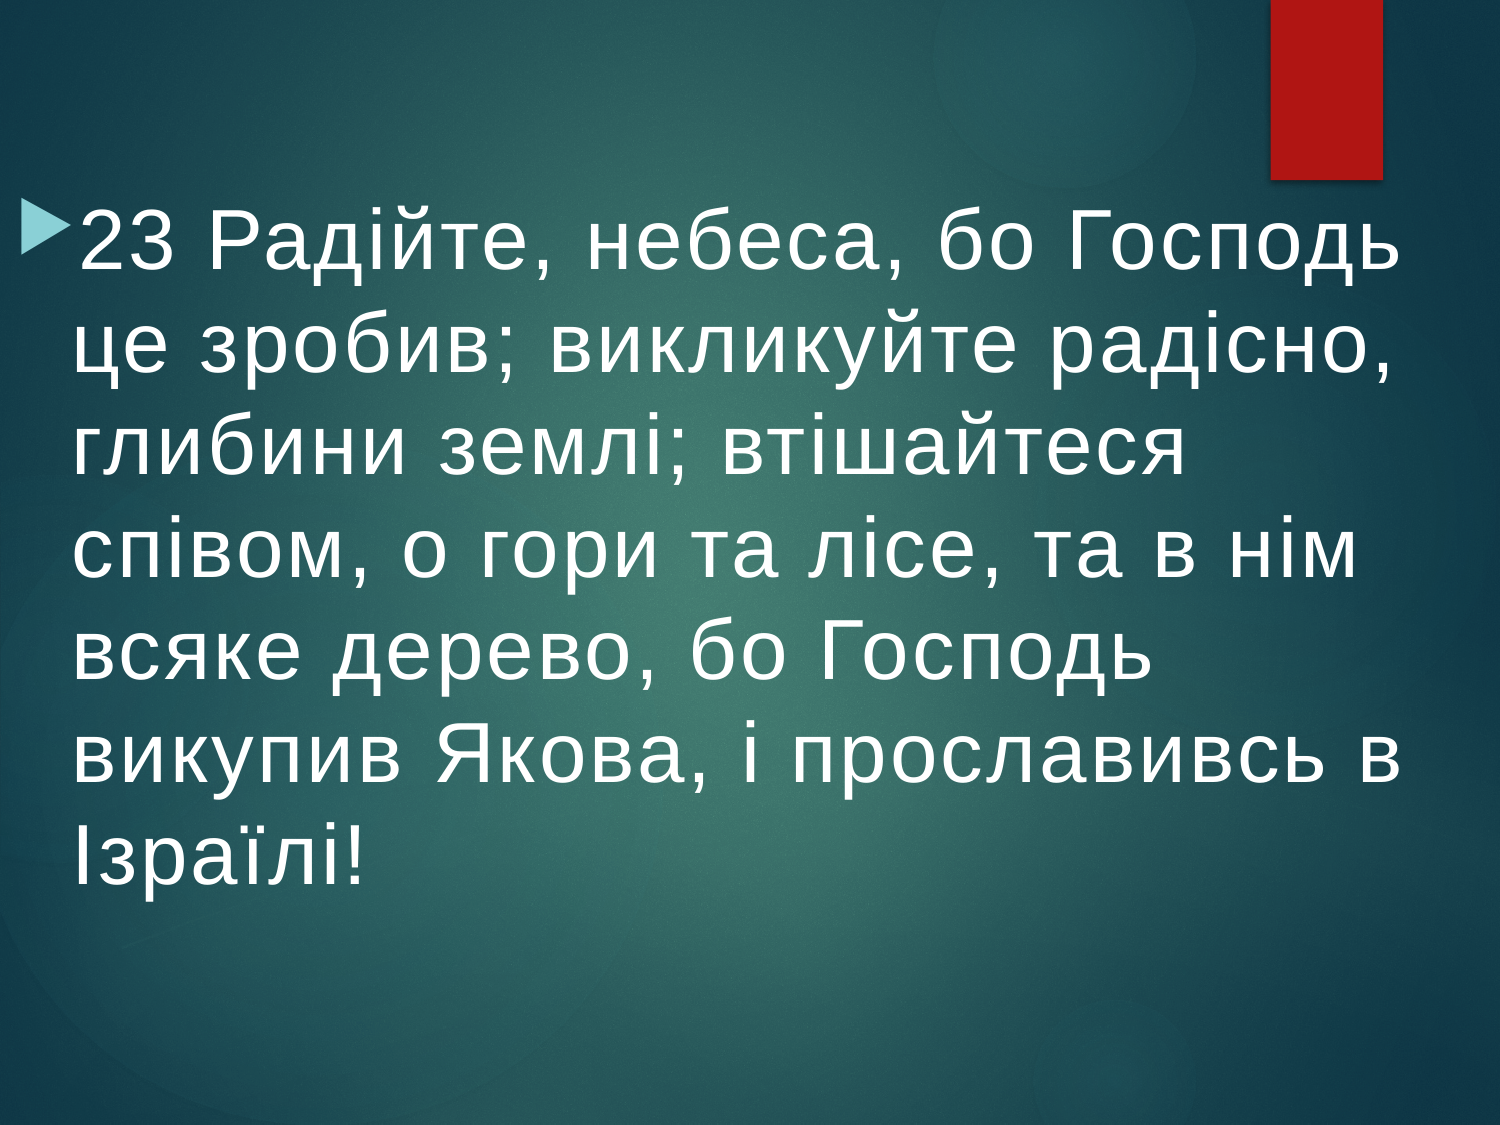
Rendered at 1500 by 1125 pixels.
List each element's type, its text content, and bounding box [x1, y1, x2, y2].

list 23 Радійте, небеса, бо Господь це зробив; викликуйте радісно, глибини землі; втішайтеся співом, о гори та лісе, та в нім всяке дерево, бо Господь викупив Якова, і прославивсь в Ізраїлі! [0, 176, 1481, 1125]
